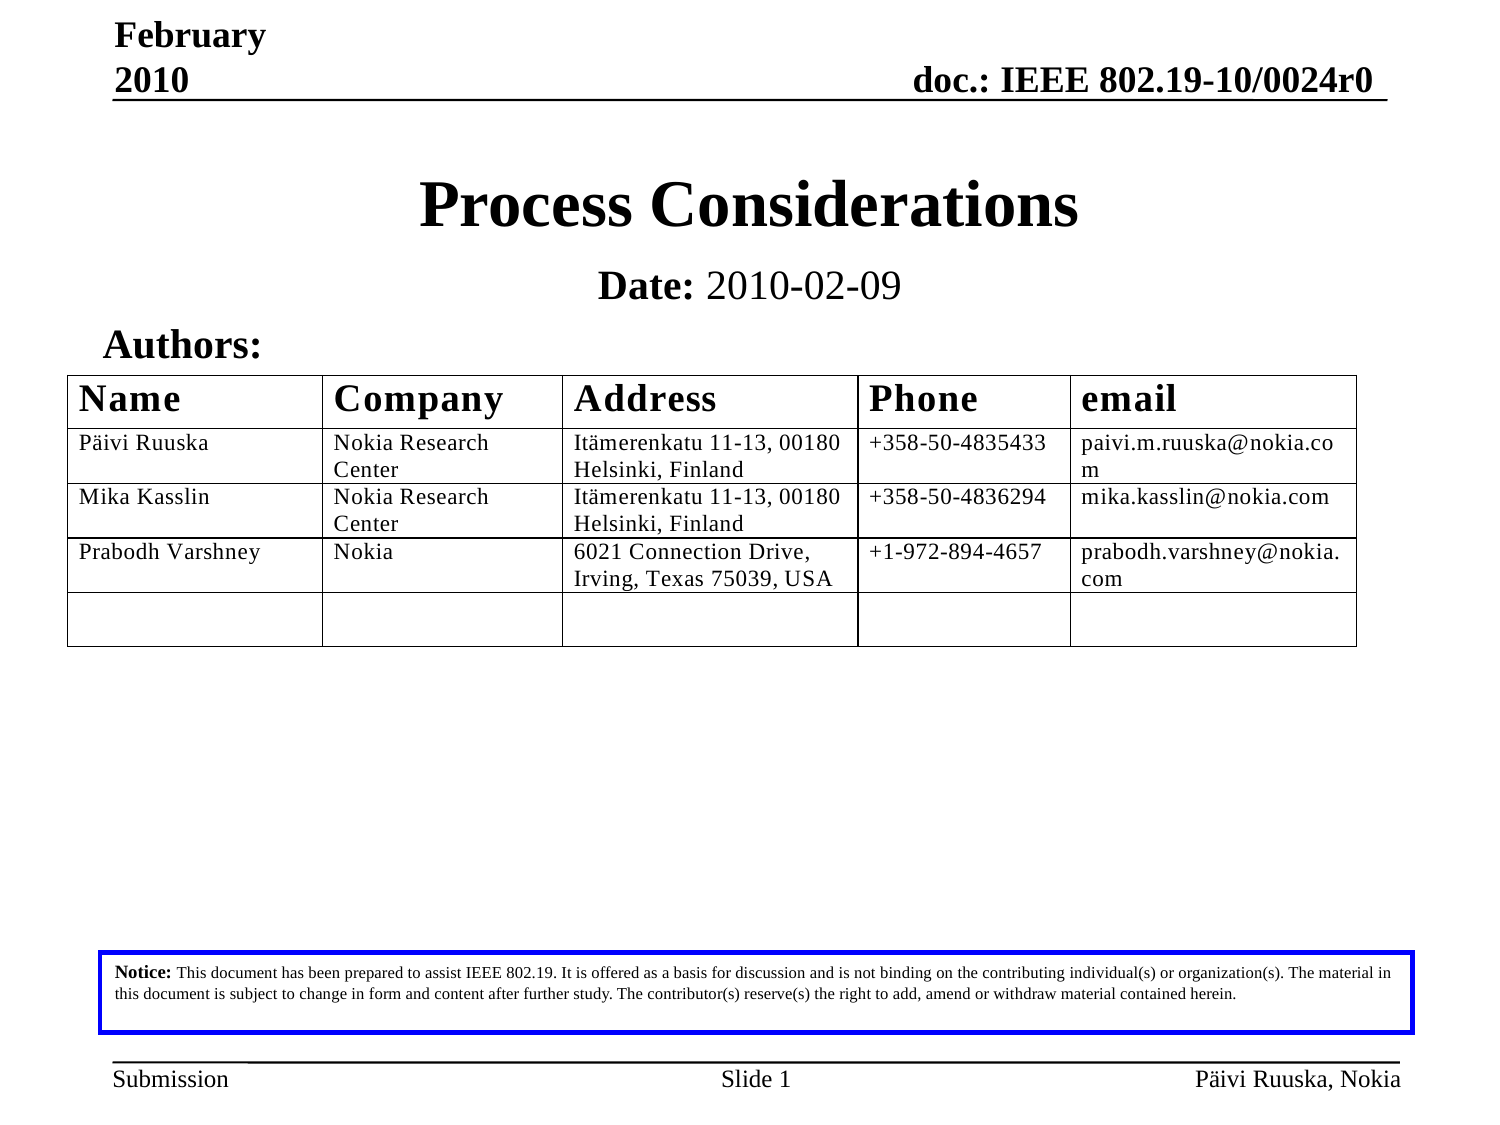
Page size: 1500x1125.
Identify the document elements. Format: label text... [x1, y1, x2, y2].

footer Päivi Ruuska, Nokia [1192, 1061, 1402, 1093]
list Date: 2010-02-09 [112, 249, 1388, 313]
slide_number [114, 54, 290, 101]
text_box Authors: [87, 308, 325, 372]
text_box Notice: This document has been prepared to assist IEEE 802.19. It is offered as a basis for discussion and is not binding on the contributing individual(s) or organization(s). The material in this document is subject to change in form and content after further study. The contributor(s) reserve(s) the right to add, amend or withdraw material contained herein. [99, 952, 1413, 1033]
title Process Considerations [112, 112, 1388, 249]
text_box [52, 374, 1474, 878]
slide_number Slide 1 [712, 1061, 800, 1093]
